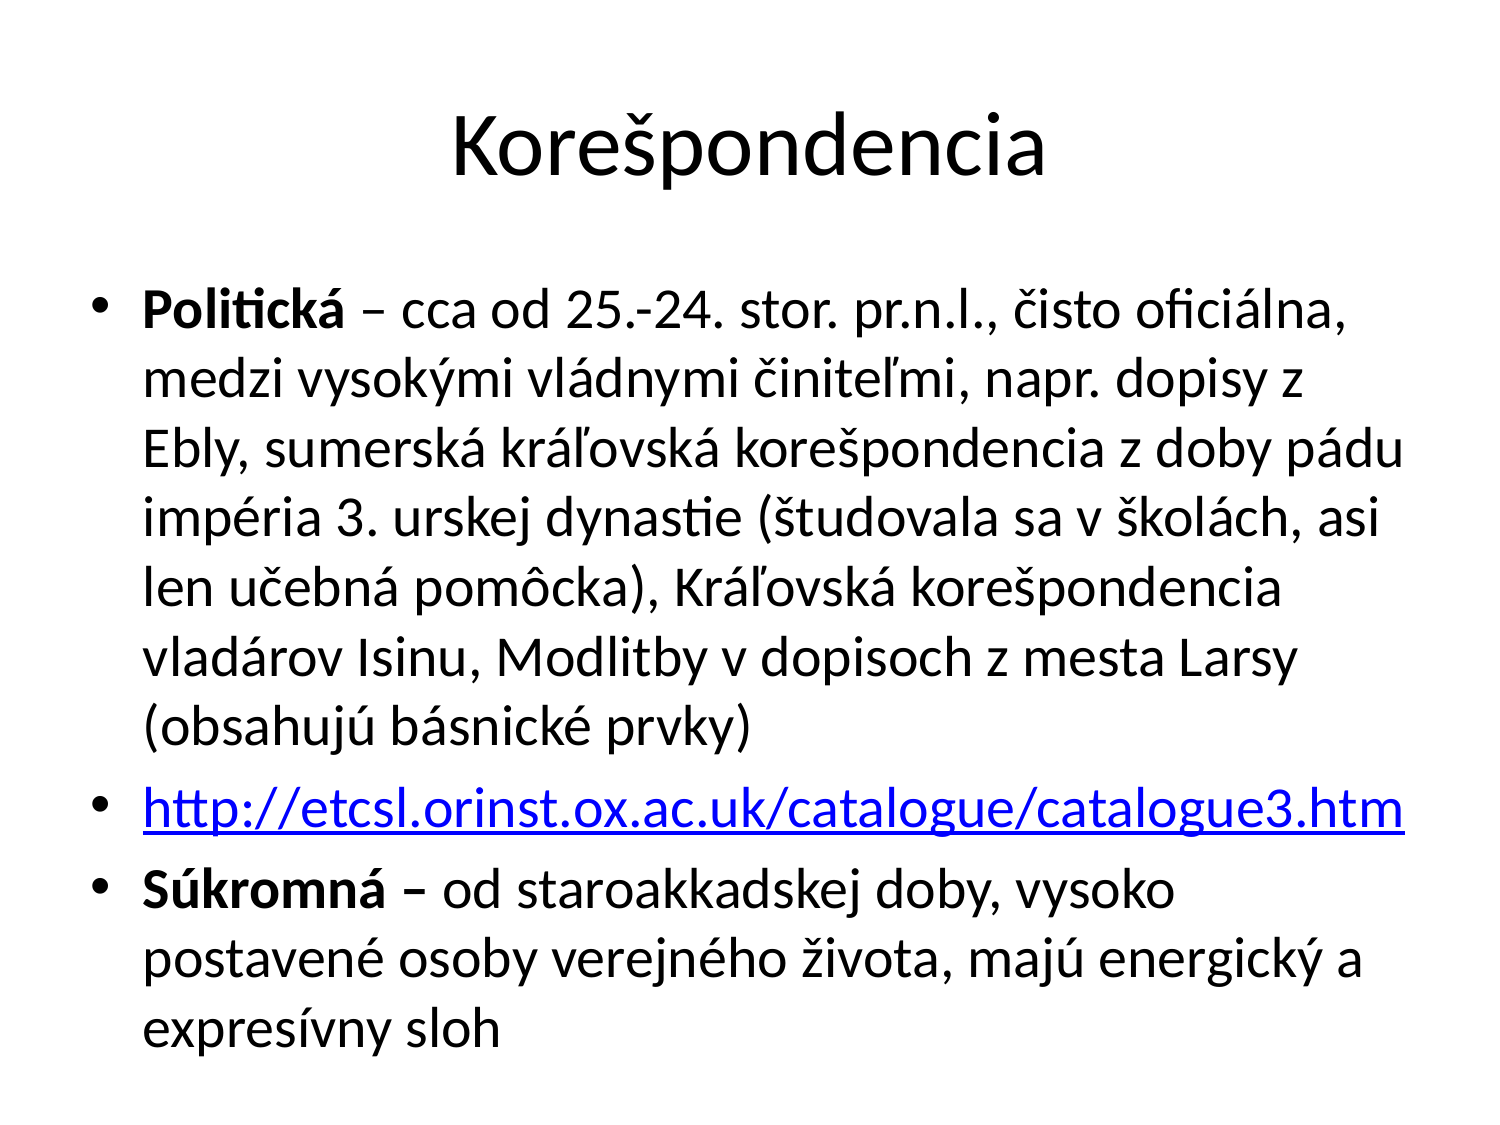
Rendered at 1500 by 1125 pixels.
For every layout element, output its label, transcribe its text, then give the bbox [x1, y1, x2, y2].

title Korešpondencia [75, 45, 1425, 233]
list Politická – cca od 25.-24. stor. pr.n.l., čisto oficiálna, medzi vysokými vládnymi činiteľmi, napr. dopisy z Ebly, sumerská kráľovská korešpondencia z doby pádu impéria 3. urskej dynastie (študovala sa v školách, asi len učebná pomôcka), Kráľovská korešpondencia vladárov Isinu, Modlitby v dopisoch z mesta Larsy (obsahujú básnické prvky) http://etcsl.orinst.ox.ac.uk/catalogue/catalogue3.htm Súkromná – od staroakkadskej doby, vysoko postavené osoby verejného života, majú energický a expresívny sloh [75, 262, 1425, 1125]
